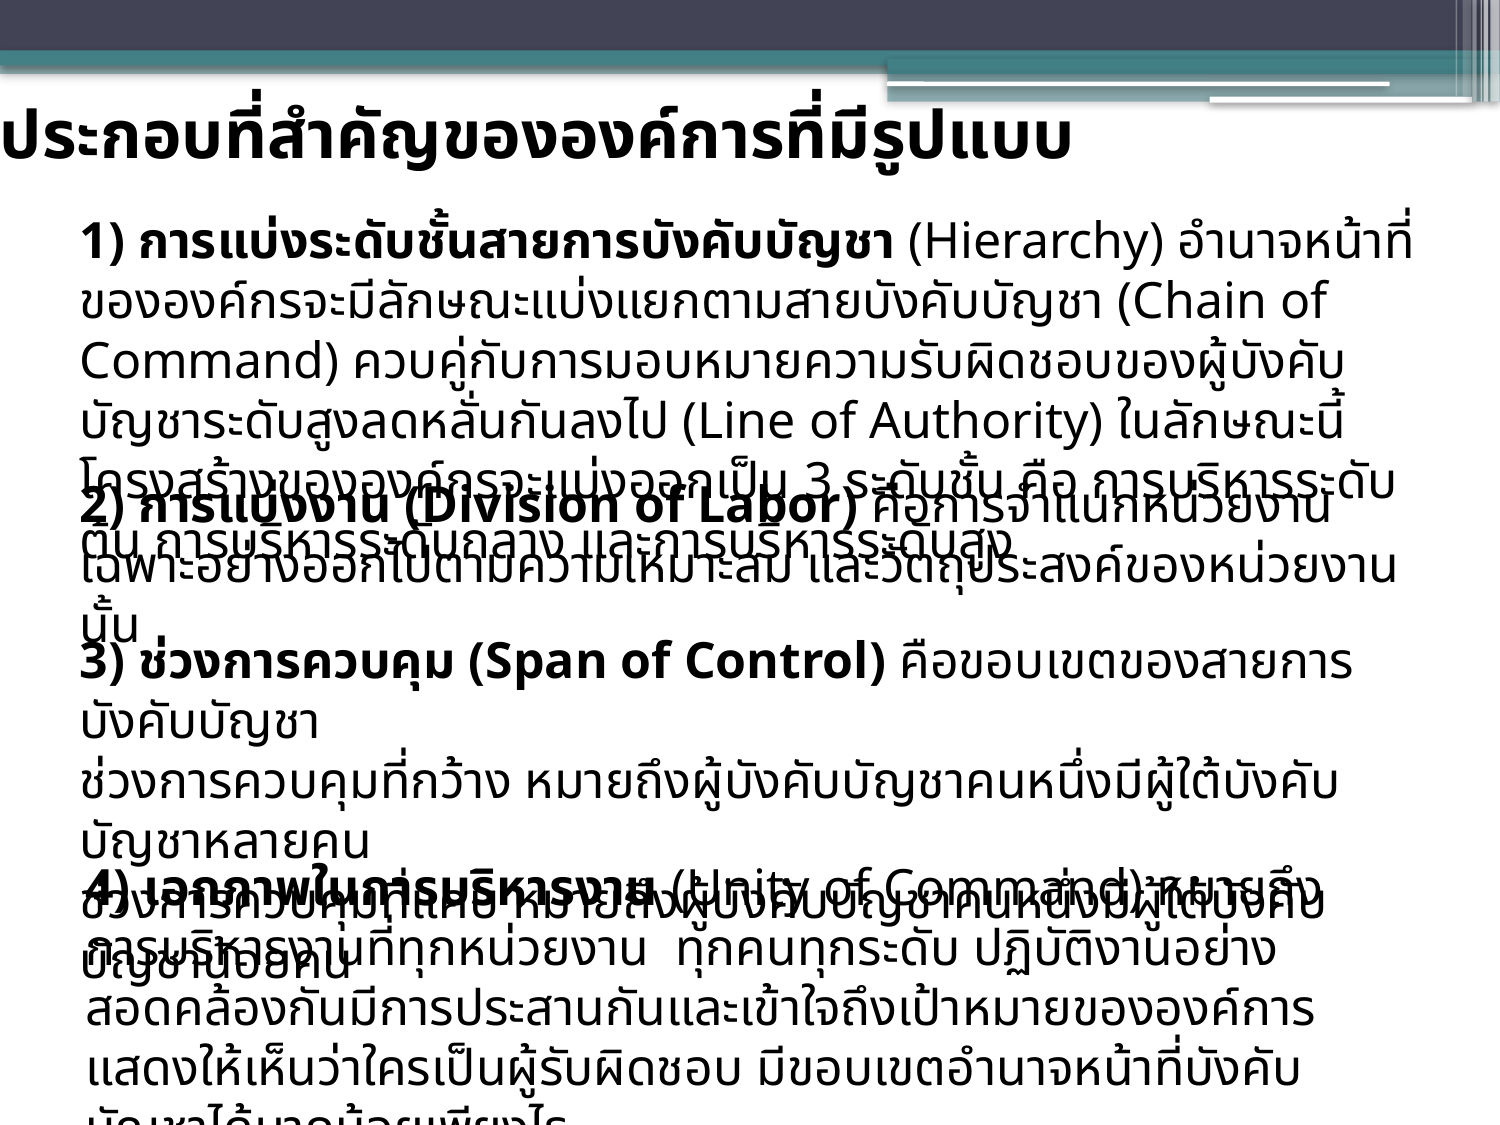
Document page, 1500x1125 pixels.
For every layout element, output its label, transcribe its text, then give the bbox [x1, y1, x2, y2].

text_box 3) ช่วงการควบคุม (Span of Control) คือขอบเขตของสายการบังคับบัญชา ช่วงการควบคุมที่กว้าง หมายถึงผู้บังคับบัญชาคนหนึ่งมีผู้ใต้บังคับบัญชาหลายคน ช่วงการควบคุมที่แคบ หมายถึงผู้บังคับบัญชาคนหนึ่งมีผู้ใต้บังคับบัญชาน้อยคน [64, 621, 1436, 997]
text_box องค์ประกอบที่สำคัญขององค์การที่มีรูปแบบ [0, 84, 1090, 180]
text_box 2) การแบ่งงาน (Division of Labor) คือการจำแนกหน่วยงานเฉพาะอย่างออกไปตามความเหมาะสม และวัตถุประสงค์ของหน่วยงานนั้น [64, 464, 1436, 621]
text_box 1) การแบ่งระดับชั้นสายการบังคับบัญชา (Hierarchy) อำนาจหน้าที่ขององค์กรจะมีลักษณะแบ่งแยกตามสายบังคับบัญชา (Chain of Command) ควบคู่กับการมอบหมายความรับผิดชอบของผู้บังคับบัญชาระดับสูงลดหลั่นกันลงไป (Line of Authority) ในลักษณะนี้โครงสร้างขององค์กรจะแบ่งออกเป็น 3 ระดับชั้น คือ การบริหารระดับต้น การบริหารระดับกลาง และการบริหารระดับสูง [64, 201, 1459, 577]
text_box 4) เอกภาพในการบริหารงาน (Unity of Command) หมายถึงการบริหารงานที่ทุกหน่วยงาน ทุกคนทุกระดับ ปฏิบัติงานอย่างสอดคล้องกันมีการประสานกันและเข้าใจถึงเป้าหมายขององค์การ แสดงให้เห็นว่าใครเป็นผู้รับผิดชอบ มีขอบเขตอำนาจหน้าที่บังคับบัญชาได้มากน้อยเพียงไร [70, 847, 1376, 1125]
